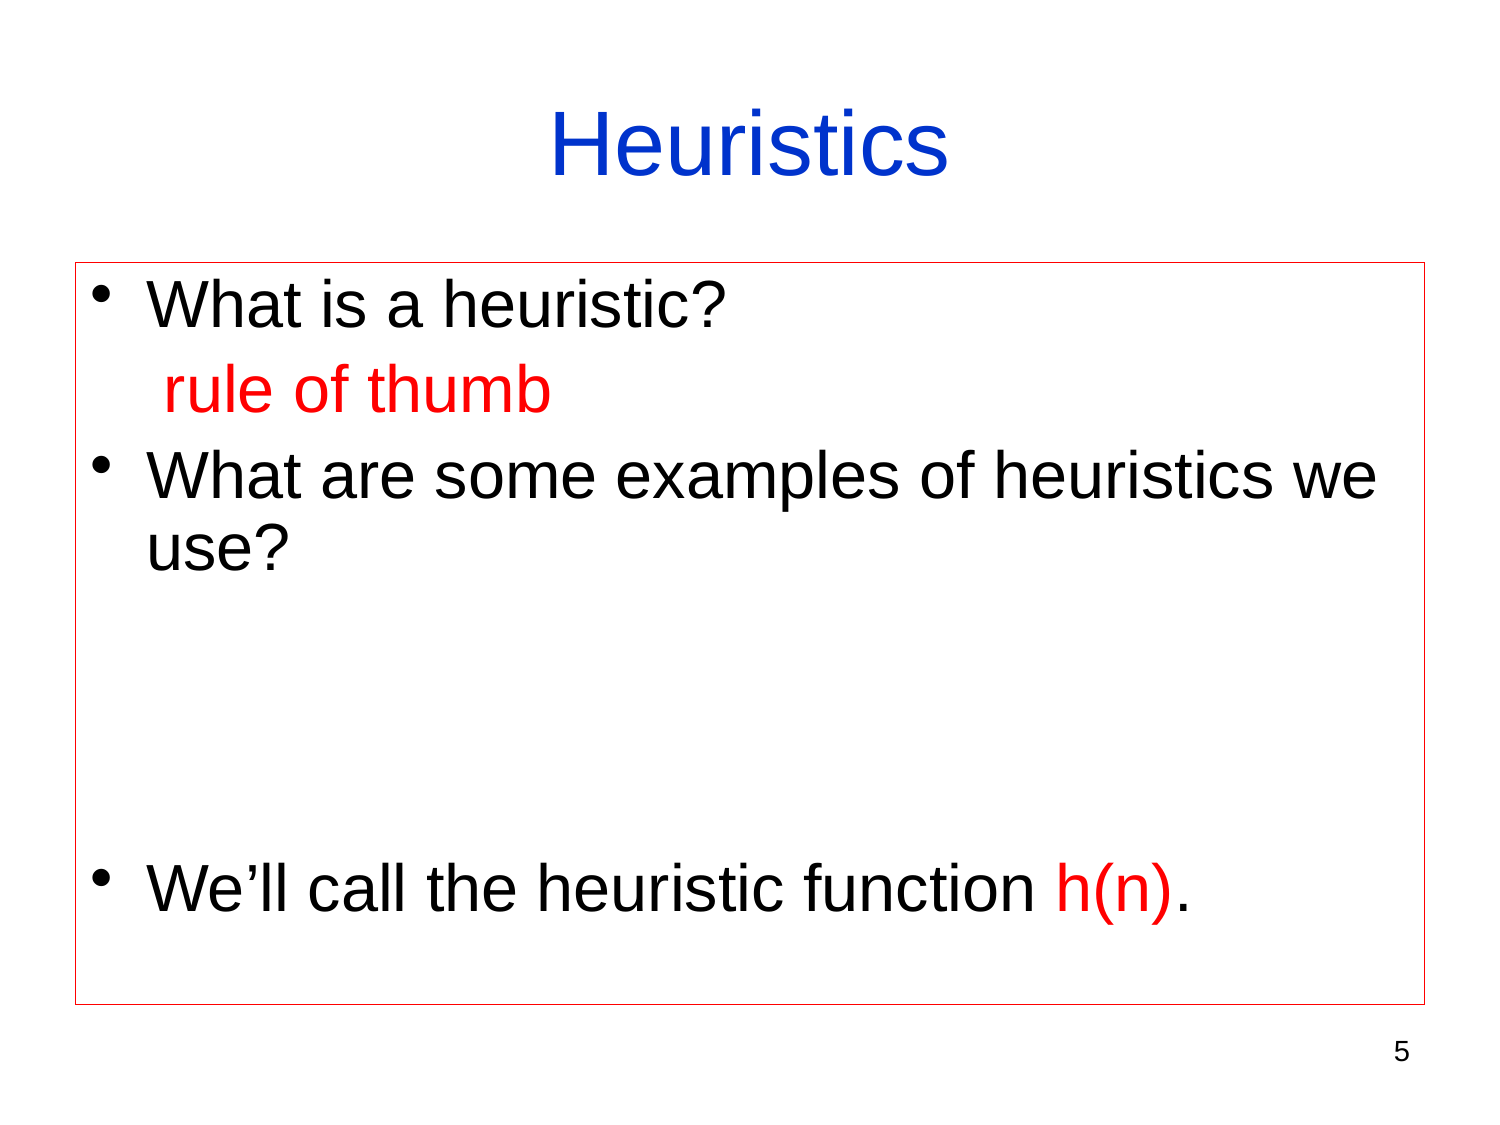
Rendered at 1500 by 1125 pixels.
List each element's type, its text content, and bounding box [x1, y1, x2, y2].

list What is a heuristic? rule of thumb What are some examples of heuristics we use? We’ll call the heuristic function h(n). [75, 262, 1425, 1005]
title Heuristics [75, 45, 1425, 233]
slide_number 5 [1074, 1024, 1426, 1103]
